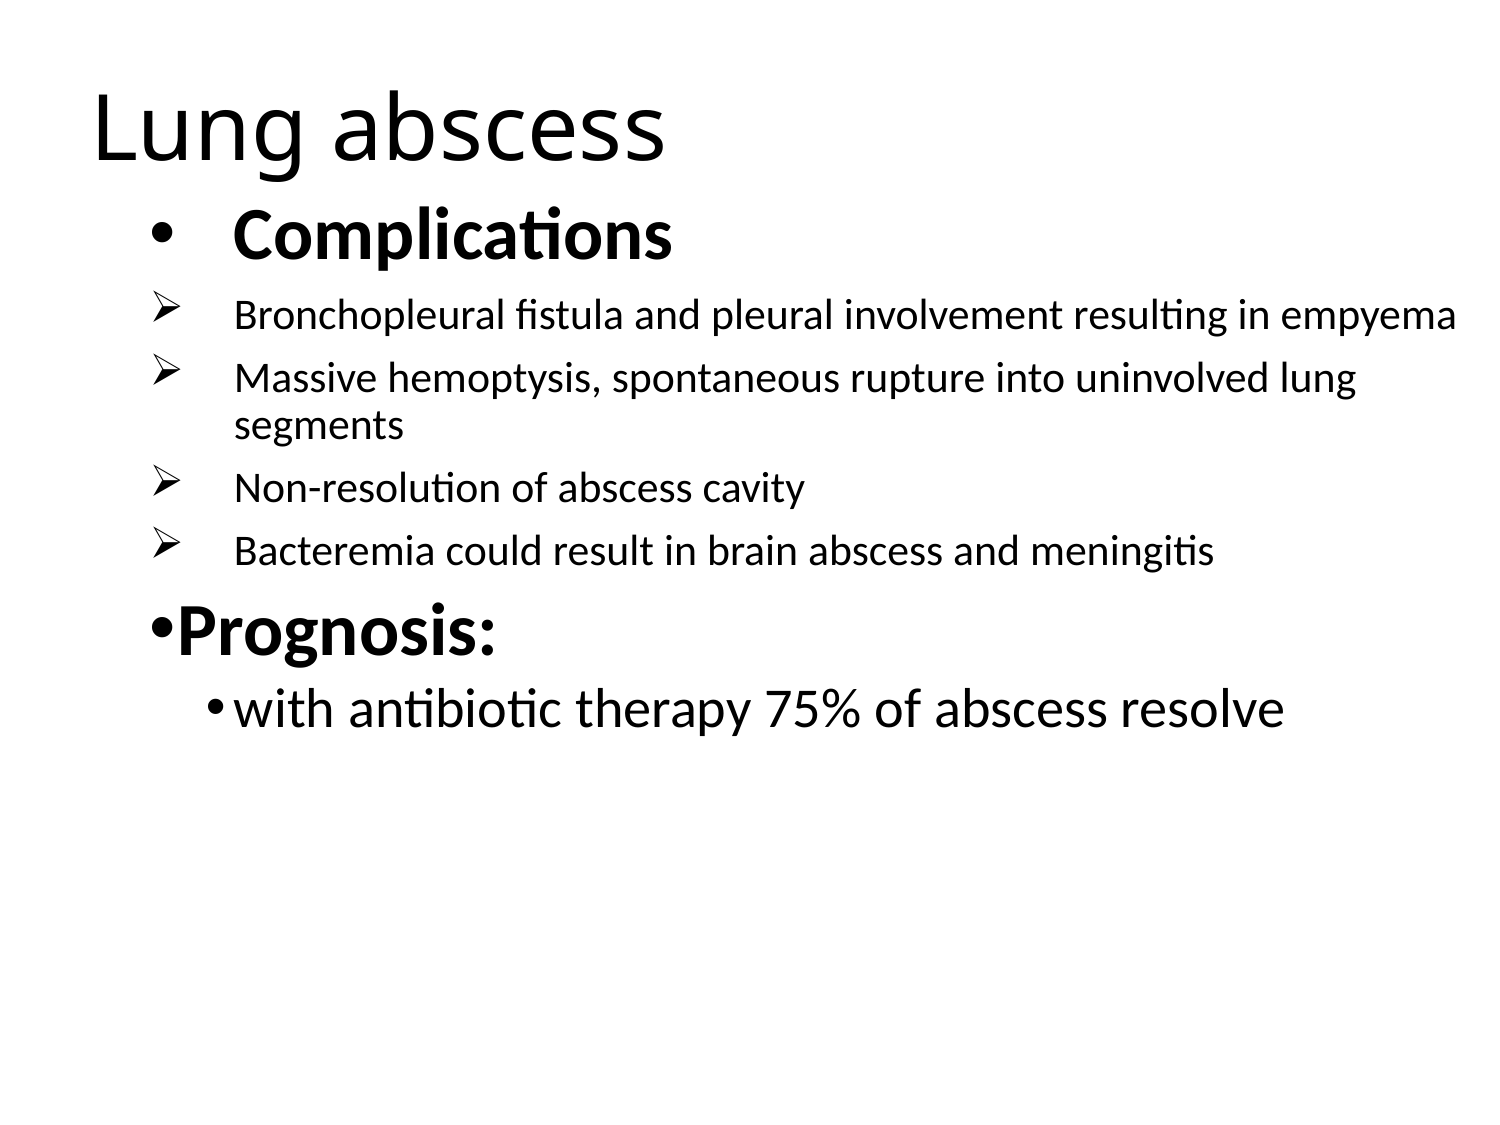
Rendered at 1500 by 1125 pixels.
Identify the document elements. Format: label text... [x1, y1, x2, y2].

title Lung abscess [75, 37, 1350, 225]
list Complications Bronchopleural fistula and pleural involvement resulting in empyema Massive hemoptysis, spontaneous rupture into uninvolved lung segments Non-resolution of abscess cavity Bacteremia could result in brain abscess and meningitis Prognosis: with antibiotic therapy 75% of abscess resolve [134, 187, 1498, 939]
